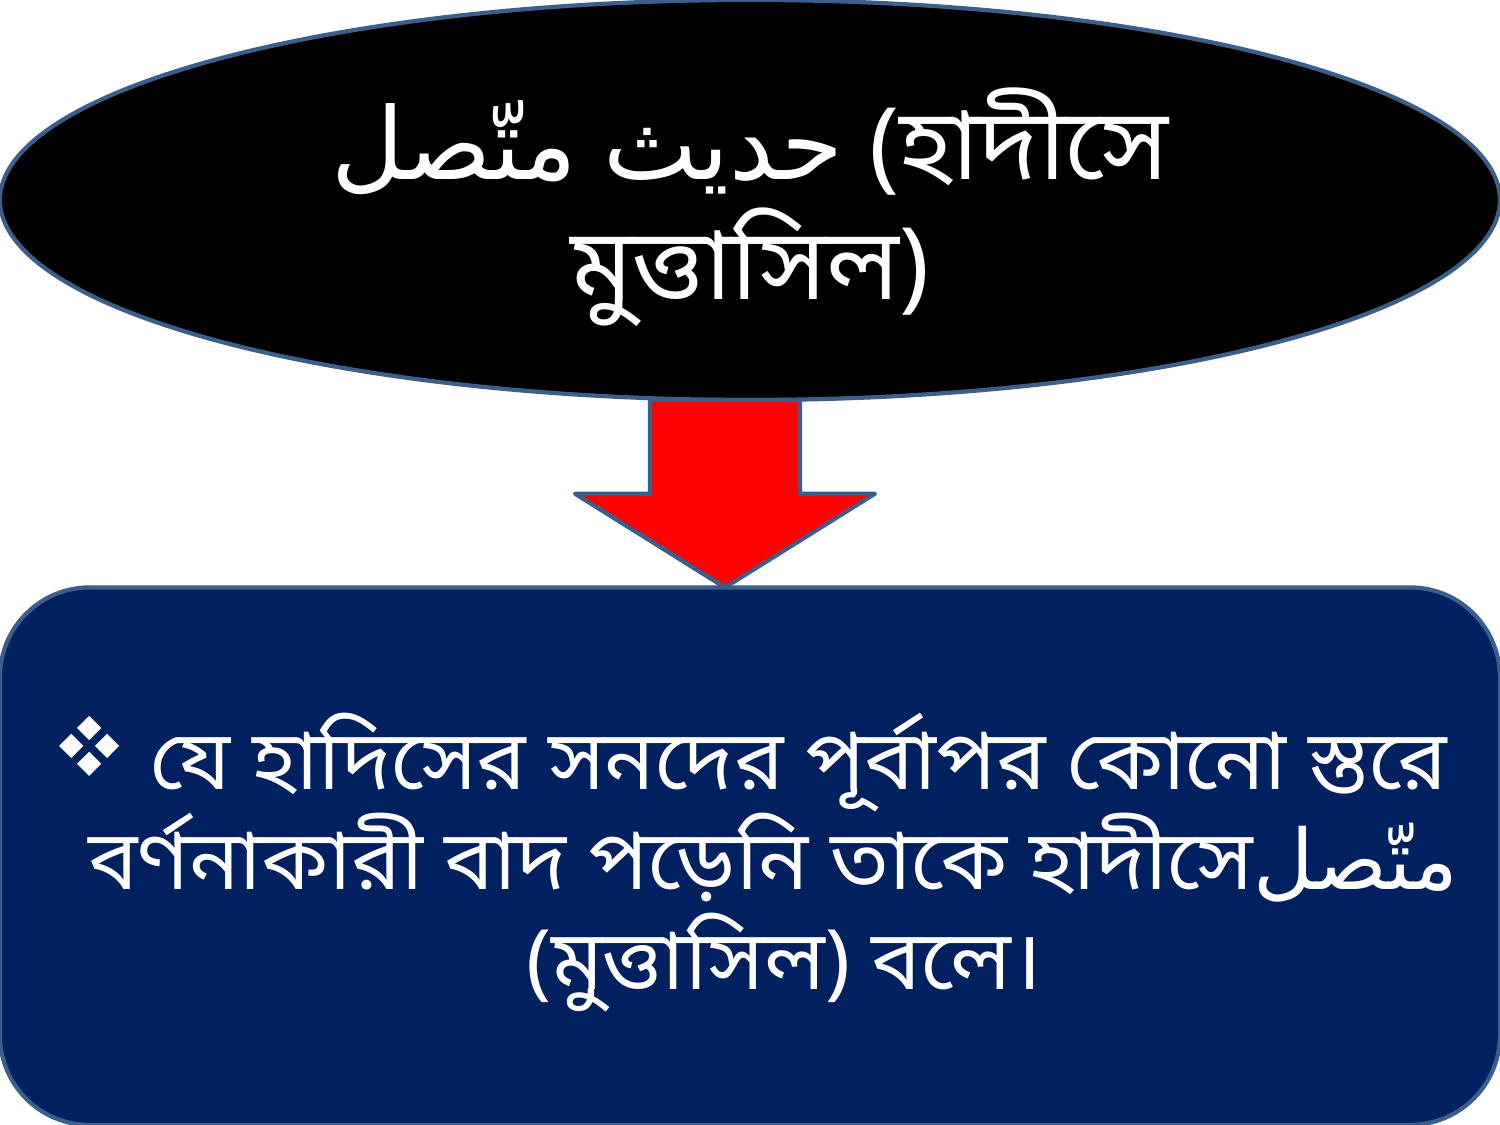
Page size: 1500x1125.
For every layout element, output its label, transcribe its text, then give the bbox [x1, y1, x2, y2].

text_box যে হাদিসের সনদের পূর্বাপর কোনো স্তরে বর্ণনাকারী বাদ পড়েনি তাকে হাদীসেمتّصل (মুত্তাসিল) বলে। [0, 585, 1500, 1125]
text_box حديث متّصل (হাদীসে মুত্তাসিল) [0, 0, 1500, 402]
text_box [572, 397, 877, 585]
